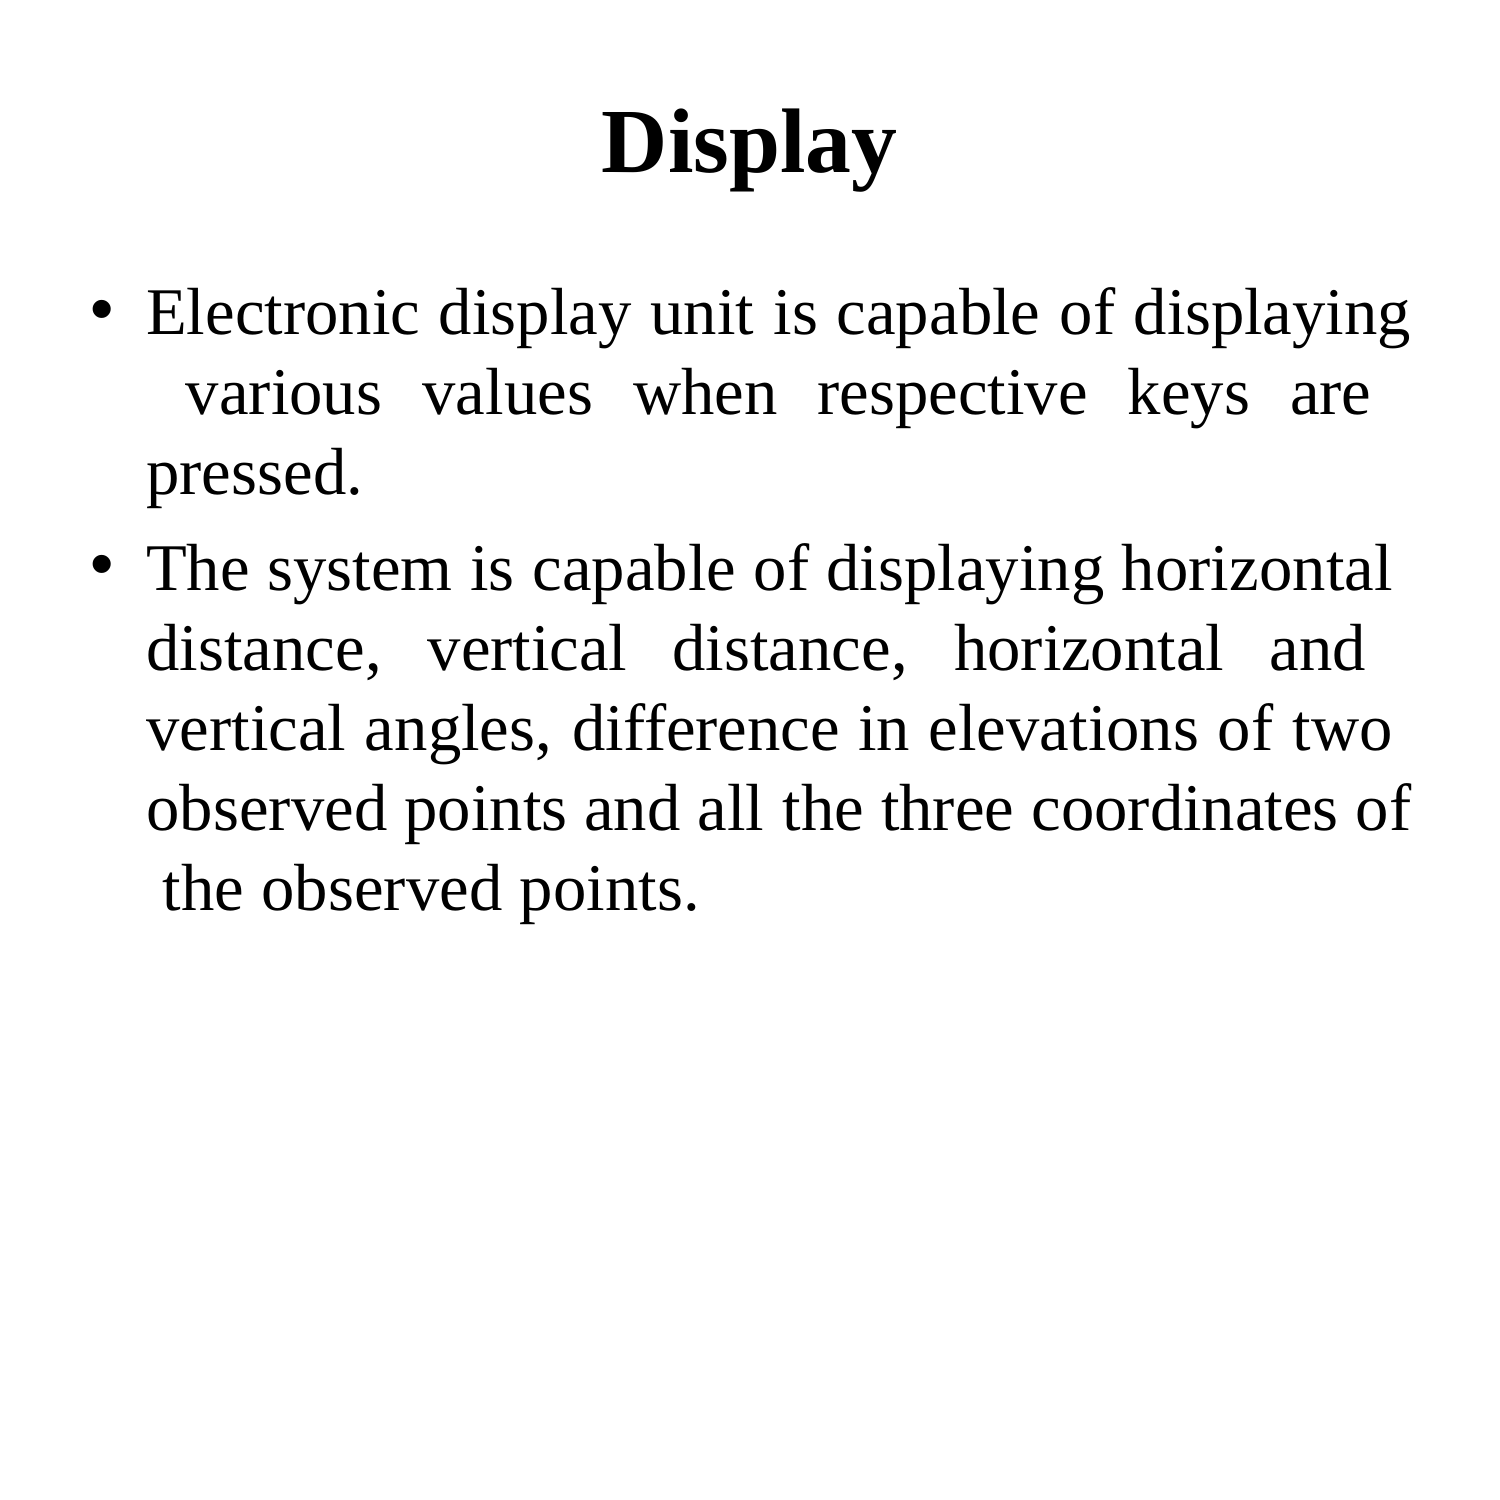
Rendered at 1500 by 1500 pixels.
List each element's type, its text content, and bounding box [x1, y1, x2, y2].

text_box Electronic display unit is capable of displaying various values when respective keys are pressed. The system is capable of displaying horizontal distance, vertical distance, horizontal and vertical angles, difference in elevations of two observed points and all the three coordinates of the observed points. [87, 265, 1413, 924]
title Display [599, 78, 900, 265]
